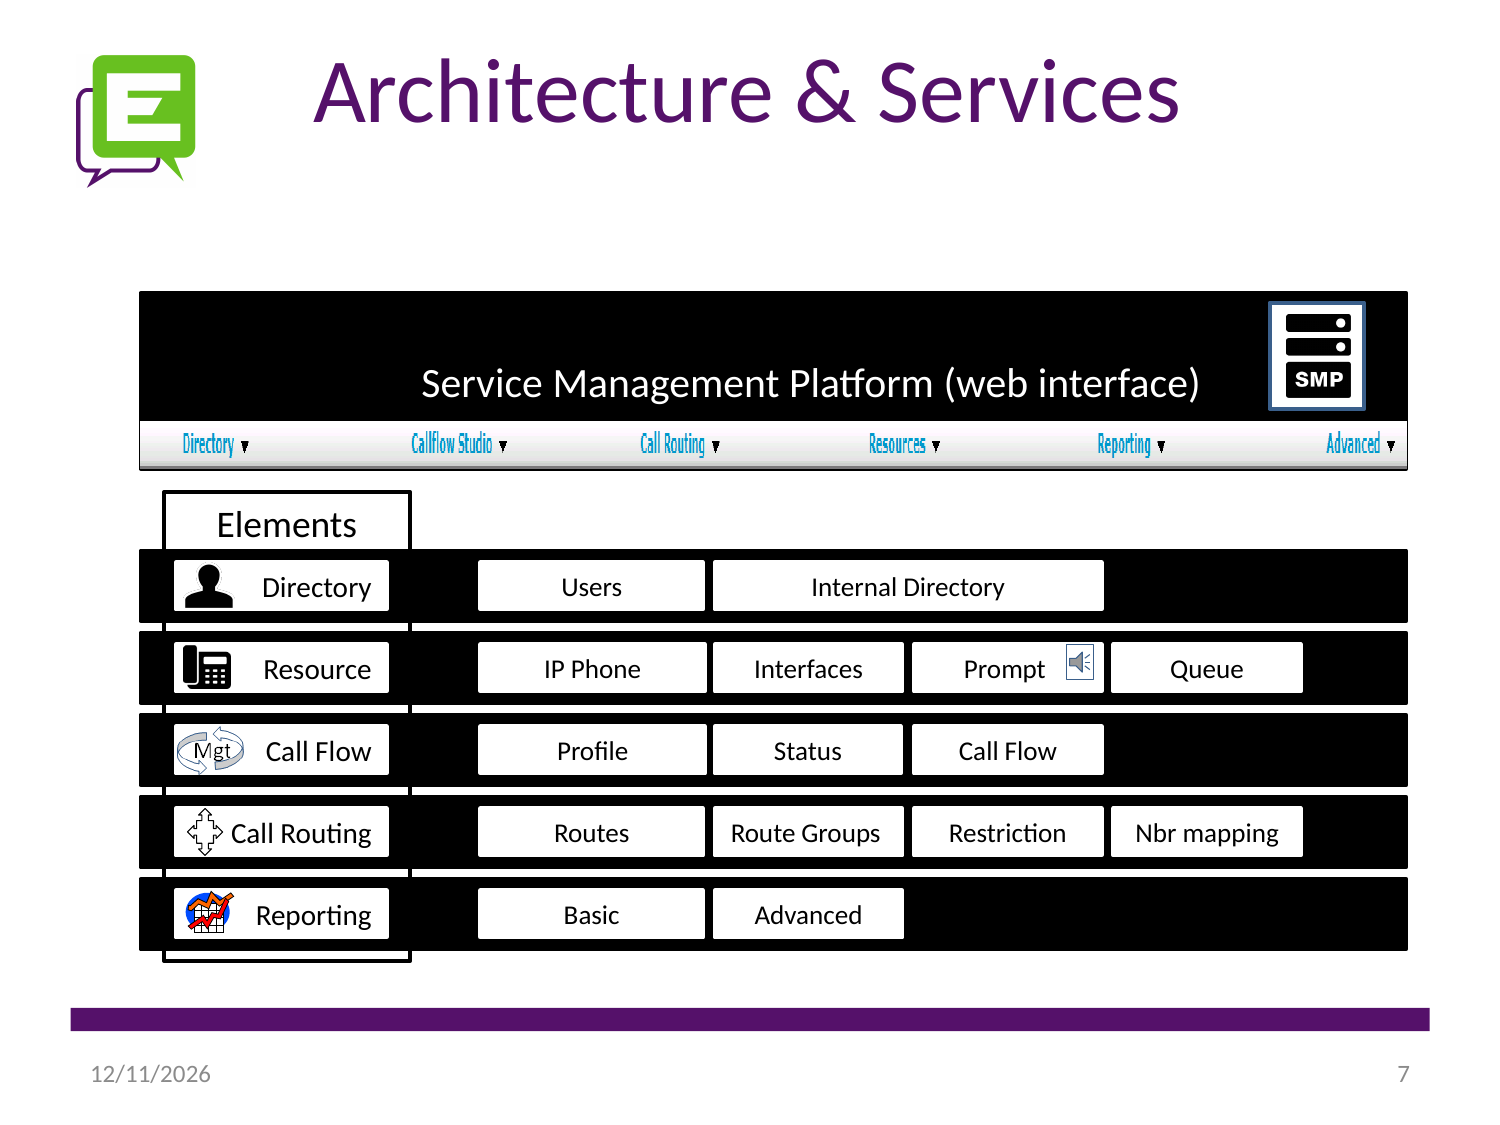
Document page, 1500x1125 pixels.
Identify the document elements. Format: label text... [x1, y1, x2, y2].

picture [182, 644, 231, 690]
text_box Resource [174, 642, 389, 693]
text_box IP Phone [478, 642, 707, 693]
text_box Users [478, 560, 705, 611]
text_box Status [713, 724, 903, 775]
text_box [139, 795, 1408, 869]
text_box [1268, 301, 1366, 411]
text_box Profile [478, 724, 707, 775]
picture [182, 562, 235, 610]
picture [175, 808, 294, 857]
text_box Call Flow [245, 724, 389, 775]
text_box Call Flow [912, 724, 1104, 775]
text_box Basic [478, 888, 705, 939]
text_box Route Groups [713, 806, 904, 857]
slide_number 7 [1074, 1042, 1425, 1103]
text_box Elements [162, 787, 412, 795]
text_box [139, 549, 1408, 623]
text_box Service Management Platform (web interface) [139, 291, 1408, 423]
text_box Architecture & Services [70, 23, 1425, 211]
text_box [1064, 642, 1095, 682]
text_box Reporting [292, 888, 389, 939]
text_box Nbr mapping [1111, 806, 1303, 857]
text_box Elements [162, 490, 412, 549]
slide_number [75, 1042, 425, 1103]
text_box Queue [1111, 642, 1303, 693]
text_box Elements [162, 869, 412, 877]
text_box Elements [162, 705, 412, 713]
picture [140, 421, 1407, 469]
picture [175, 890, 294, 939]
text_box [139, 631, 1408, 705]
text_box Directory [174, 560, 183, 611]
text_box Elements [162, 951, 412, 963]
picture [176, 725, 246, 775]
text_box Advanced [713, 888, 904, 939]
text_box [139, 713, 1408, 787]
text_box Elements [162, 623, 412, 631]
text_box Routes [478, 806, 705, 857]
picture [1286, 314, 1351, 398]
text_box Call Routing [292, 806, 389, 857]
text_box Interfaces [713, 642, 904, 693]
text_box Internal Directory [713, 560, 1104, 611]
text_box Restriction [912, 806, 1104, 857]
text_box Prompt [912, 642, 1104, 693]
text_box [139, 877, 1408, 951]
text_box Directory [232, 560, 389, 611]
